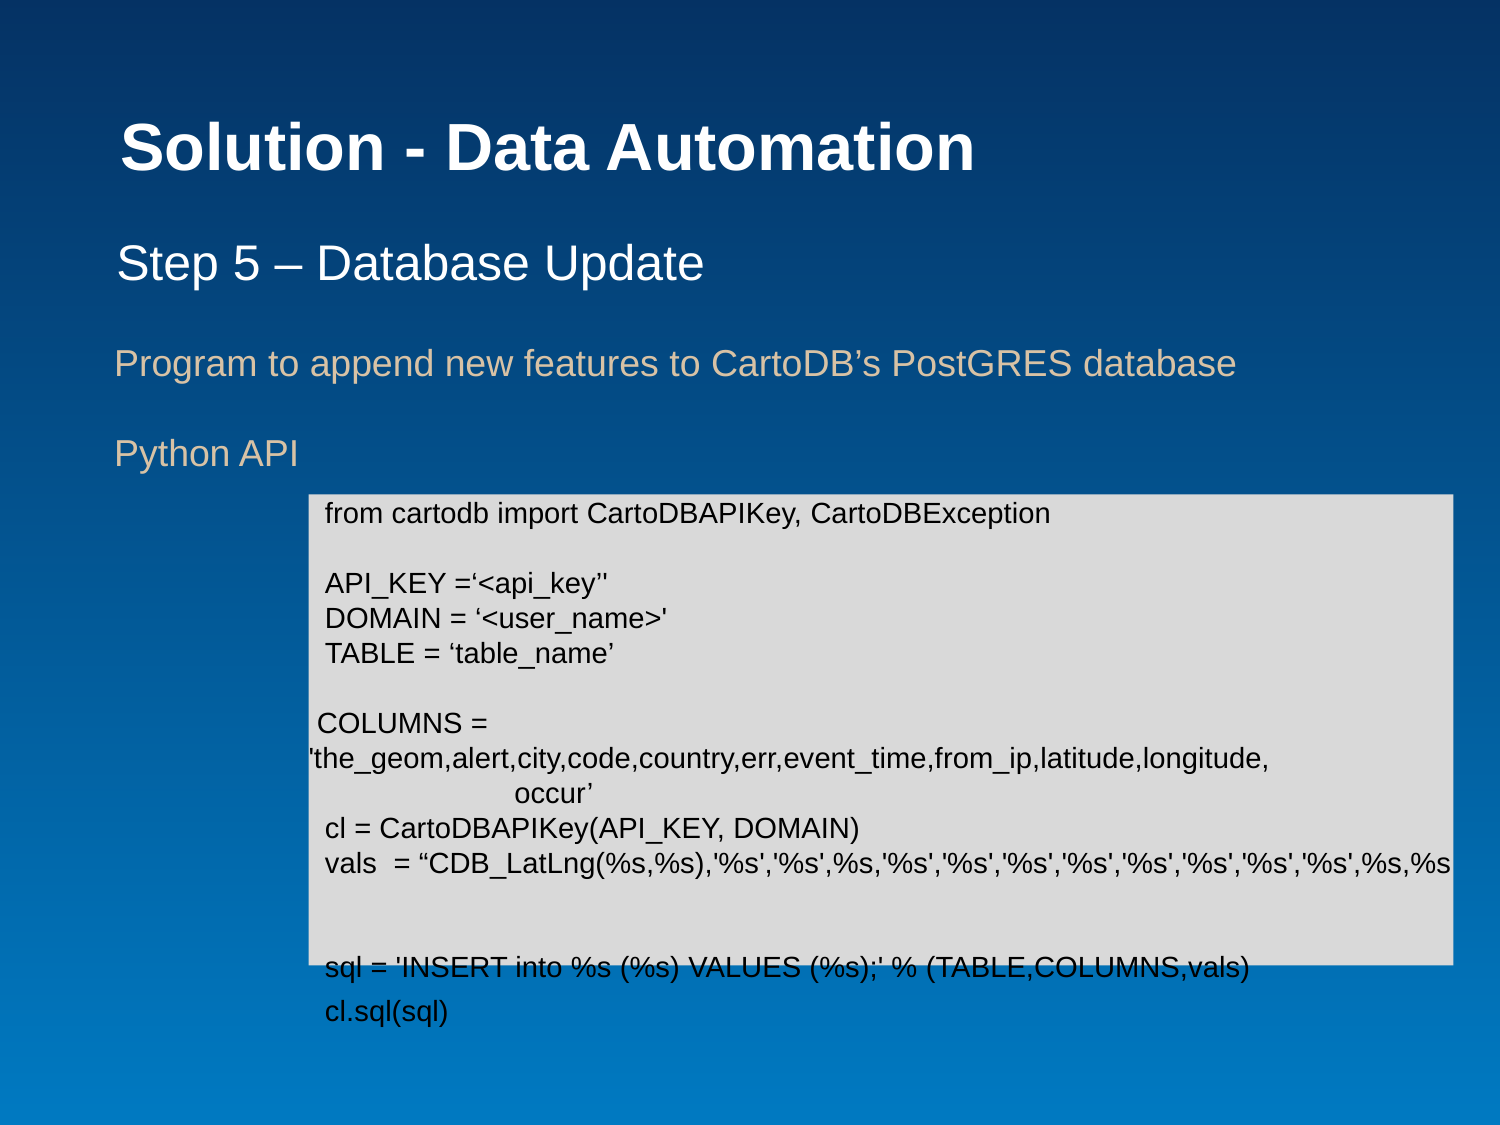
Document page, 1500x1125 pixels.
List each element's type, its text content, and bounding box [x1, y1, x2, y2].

text_box Step 5 – Database Update [101, 222, 1052, 298]
text_box Program to append new features to CartoDB’s PostGRES database Python API [114, 338, 1477, 567]
text_box Solution - Data Automation [101, 103, 1355, 264]
text_box from cartodb import CartoDBAPIKey, CartoDBException API_KEY =‘<api_key’' DOMAIN = ‘<user_name>' TABLE = ‘table_name’ COLUMNS = 'the_geom,alert,city,code,country,err,event_time,from_ip,latitude,longitude, occur’ cl = CartoDBAPIKey(API_KEY, DOMAIN) vals = “CDB_LatLng(%s,%s),'%s','%s',%s,'%s','%s','%s','%s','%s','%s','%s','%s',%s,%s sql = 'INSERT into %s (%s) VALUES (%s);' % (TABLE,COLUMNS,vals) cl.sql(sql) [308, 494, 1454, 966]
text_box [61, 223, 1122, 299]
